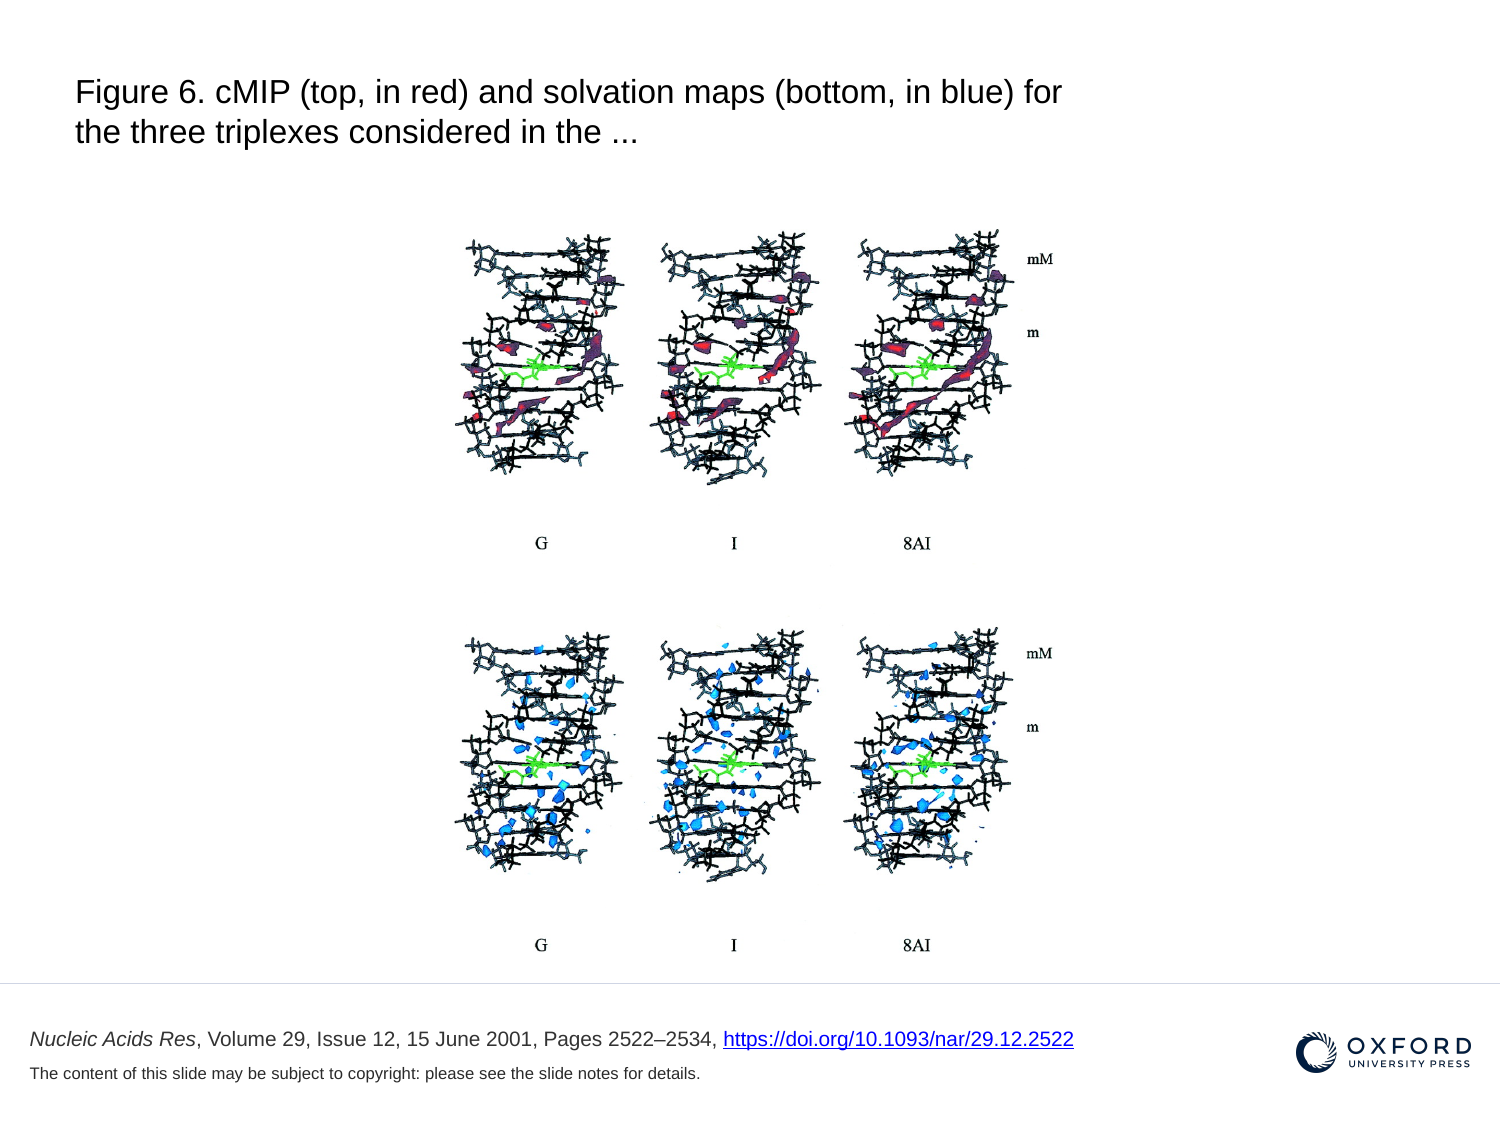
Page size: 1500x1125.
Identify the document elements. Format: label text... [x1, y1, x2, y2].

picture [1296, 1032, 1471, 1073]
footer Nucleic Acids Res, Volume 29, Issue 12, 15 June 2001, Pages 2522–2534, https://doi.org/10.1093/nar/29.12.2522 The content of this slide may be subject to copyright: please see the slide notes for details. [0, 983, 1260, 1125]
title Figure 6. cMIP (top, in red) and solvation maps (bottom, in blue) for the three triplexes considered in the ... [75, 69, 1078, 171]
picture [441, 224, 1061, 957]
